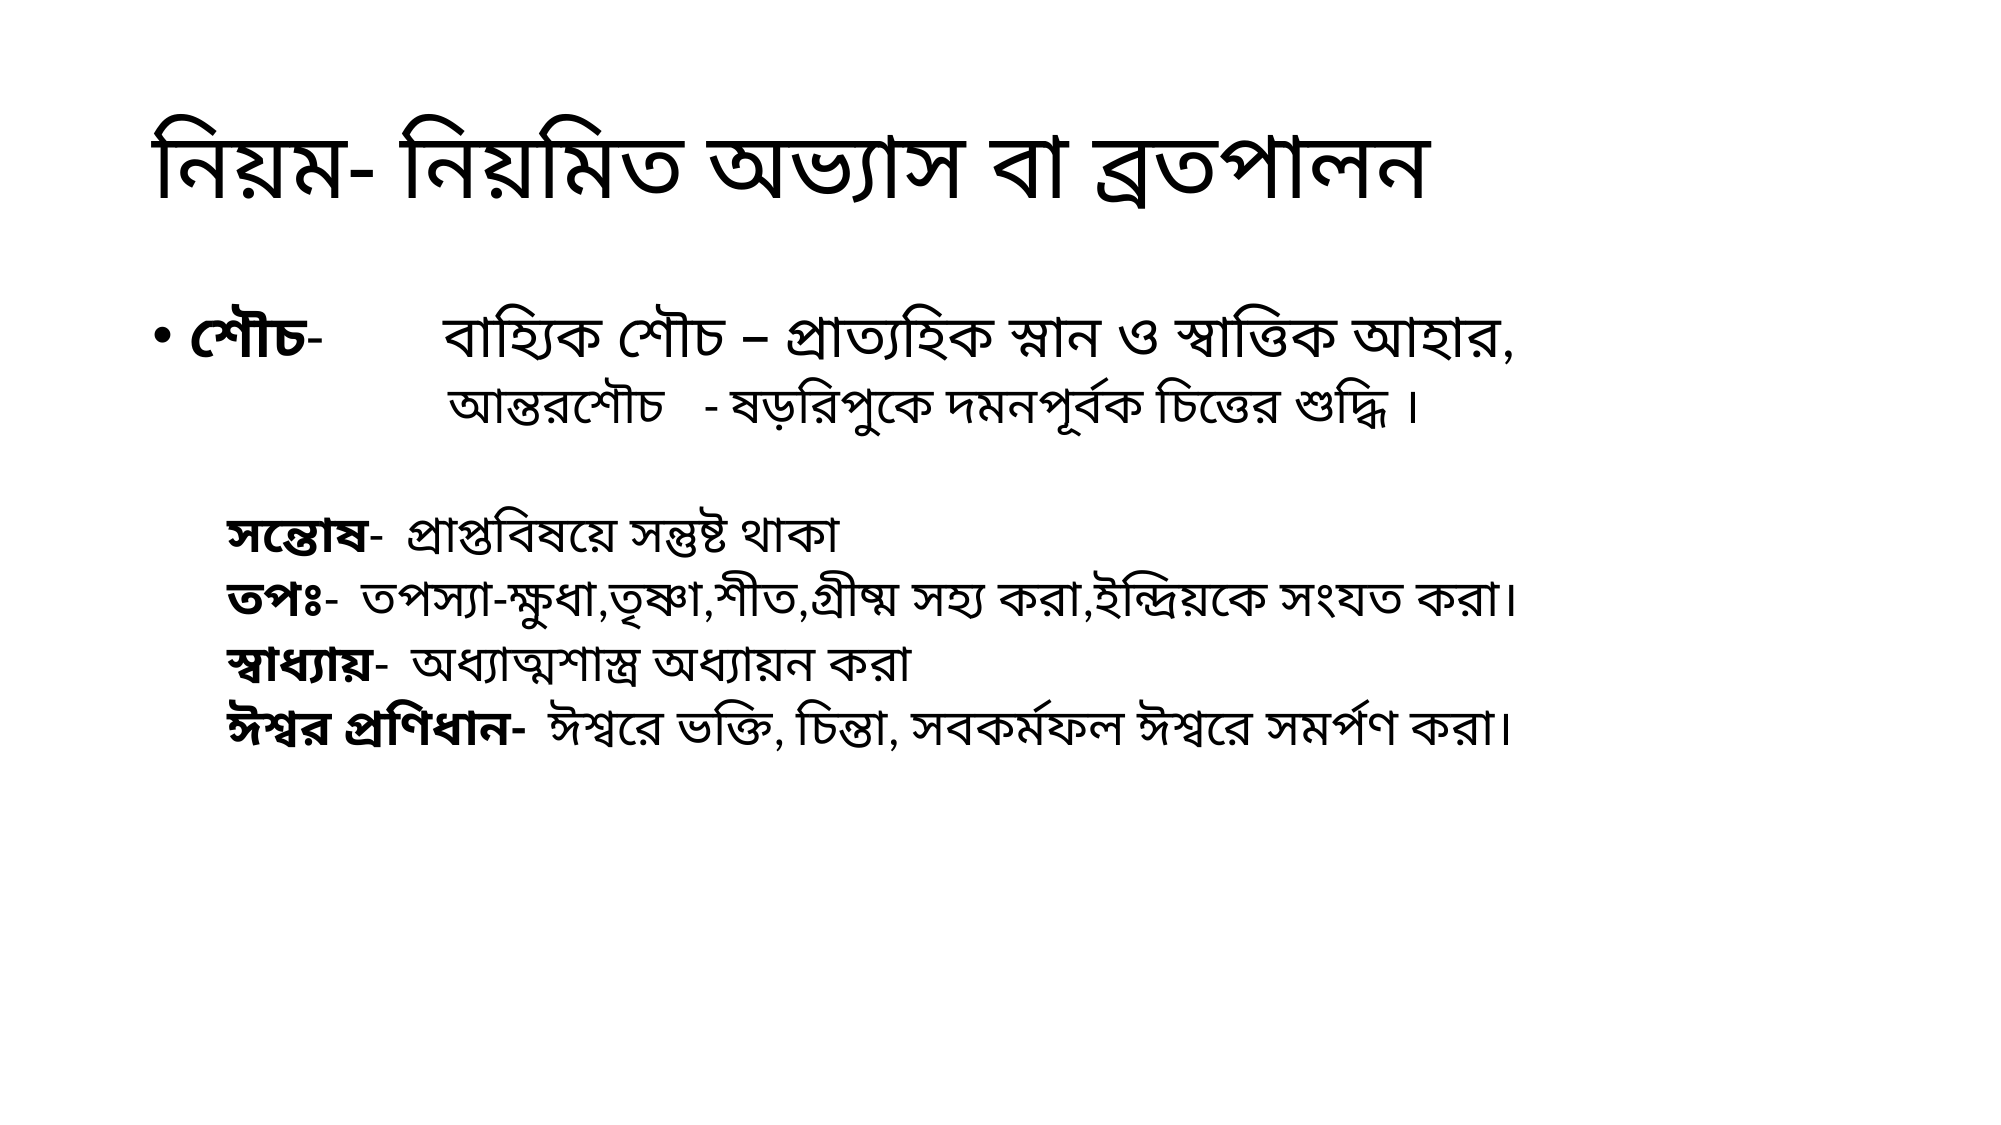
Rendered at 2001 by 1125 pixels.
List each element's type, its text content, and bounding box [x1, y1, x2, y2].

title নিয়ম- নিয়মিত অভ্যাস বা ব্রতপালন [137, 59, 1863, 278]
list শৌচ- বাহ্যিক শৌচ – প্রাত্যহিক স্নান ও স্বাত্তিক আহার, আন্তরশৌচ - ষড়রিপুকে দমনপূর্বক চিত্তের শুদ্ধি । সন্তোষ- প্রাপ্তবিষয়ে সন্তুষ্ট থাকা তপঃ- তপস্যা-ক্ষুধা,তৃষ্ণা,শীত,গ্রীষ্ম সহ্য করা,ইন্দ্রিয়কে সংযত করা। স্বাধ্যায়- অধ্যাত্মশাস্ত্র অধ্যায়ন করা ঈশ্বর প্রণিধান- ঈশ্বরে ভক্তি, চিন্তা, সবকর্মফল ঈশ্বরে সমর্পণ করা। [137, 299, 1863, 1014]
